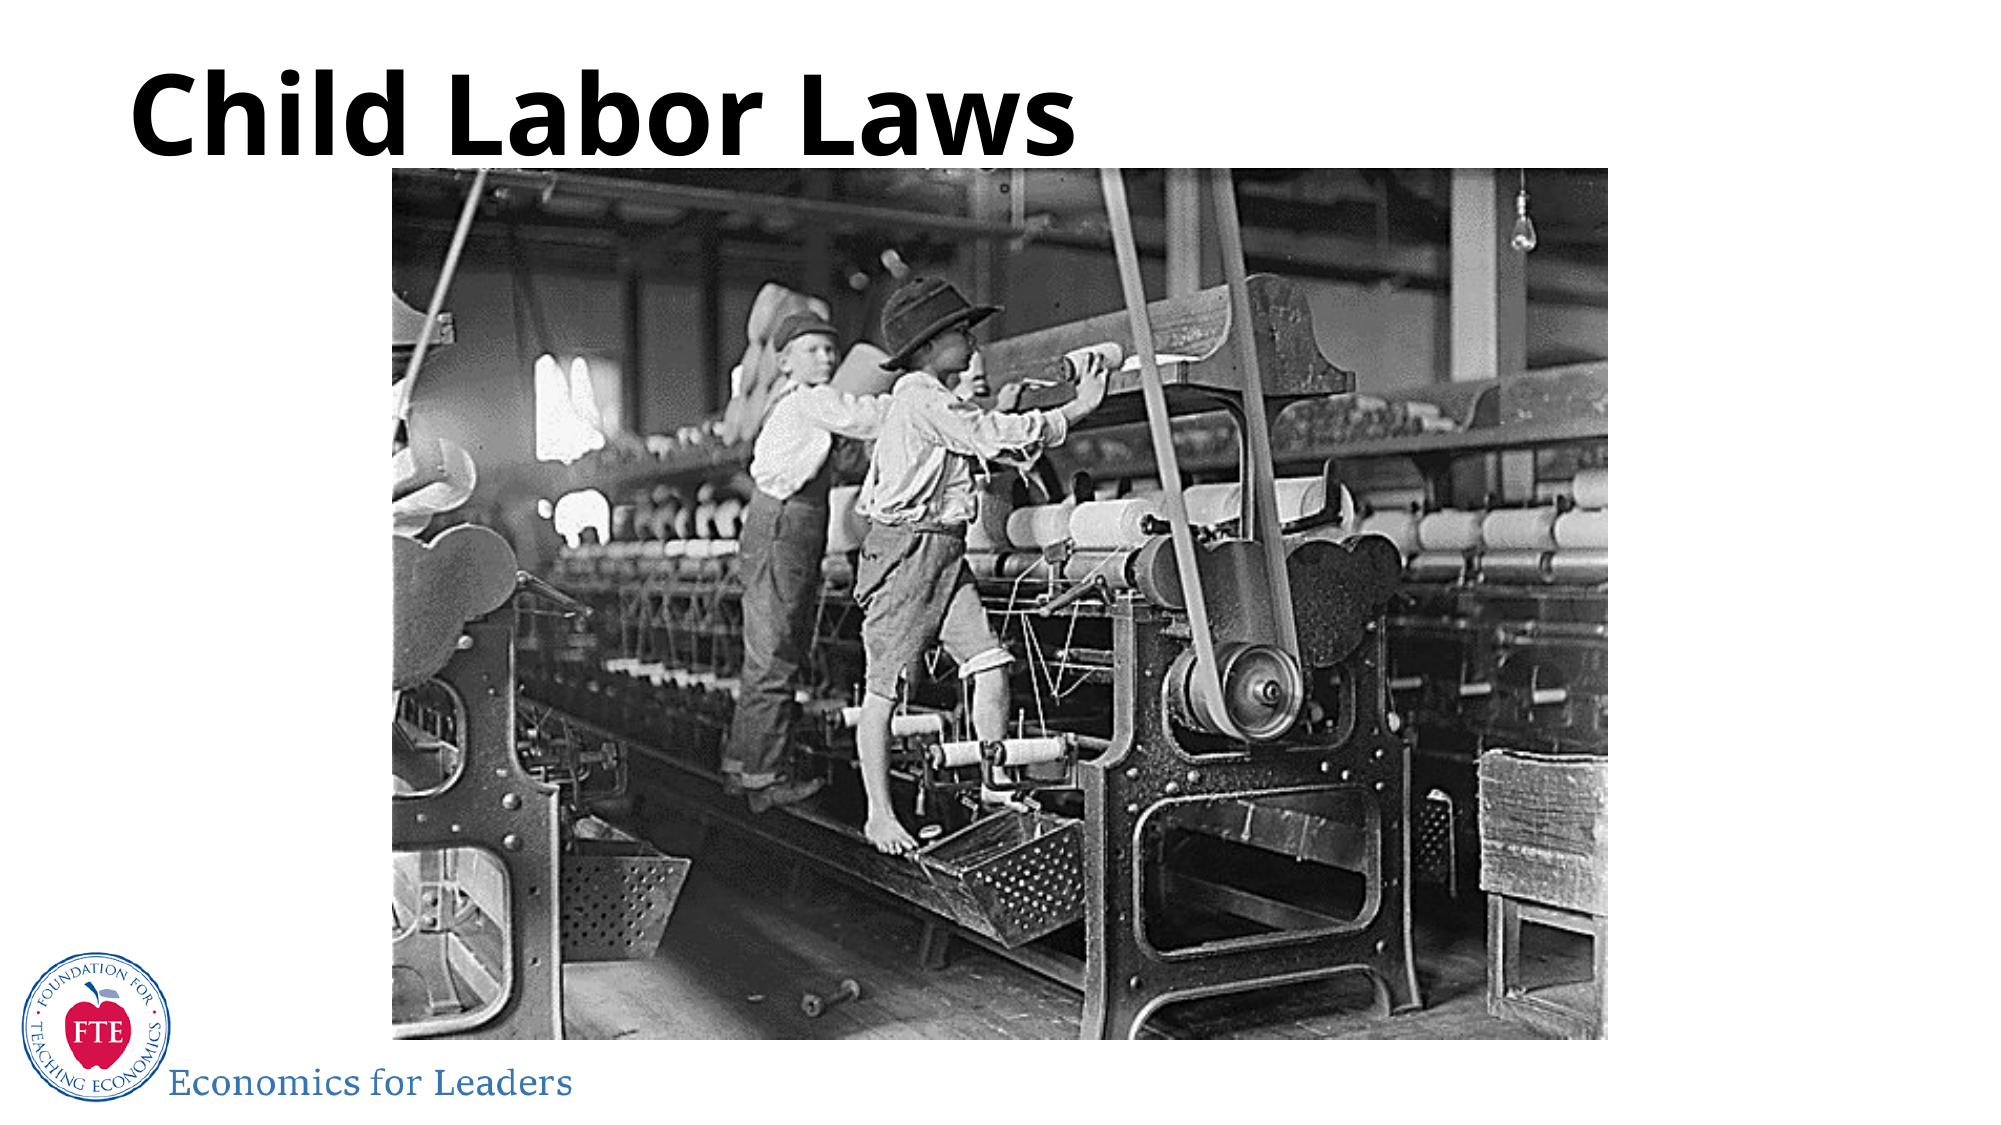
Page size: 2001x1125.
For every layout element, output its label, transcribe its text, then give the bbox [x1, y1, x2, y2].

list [392, 168, 1608, 1040]
picture [15, 946, 579, 1105]
title Child Labor Laws [112, 24, 1838, 213]
